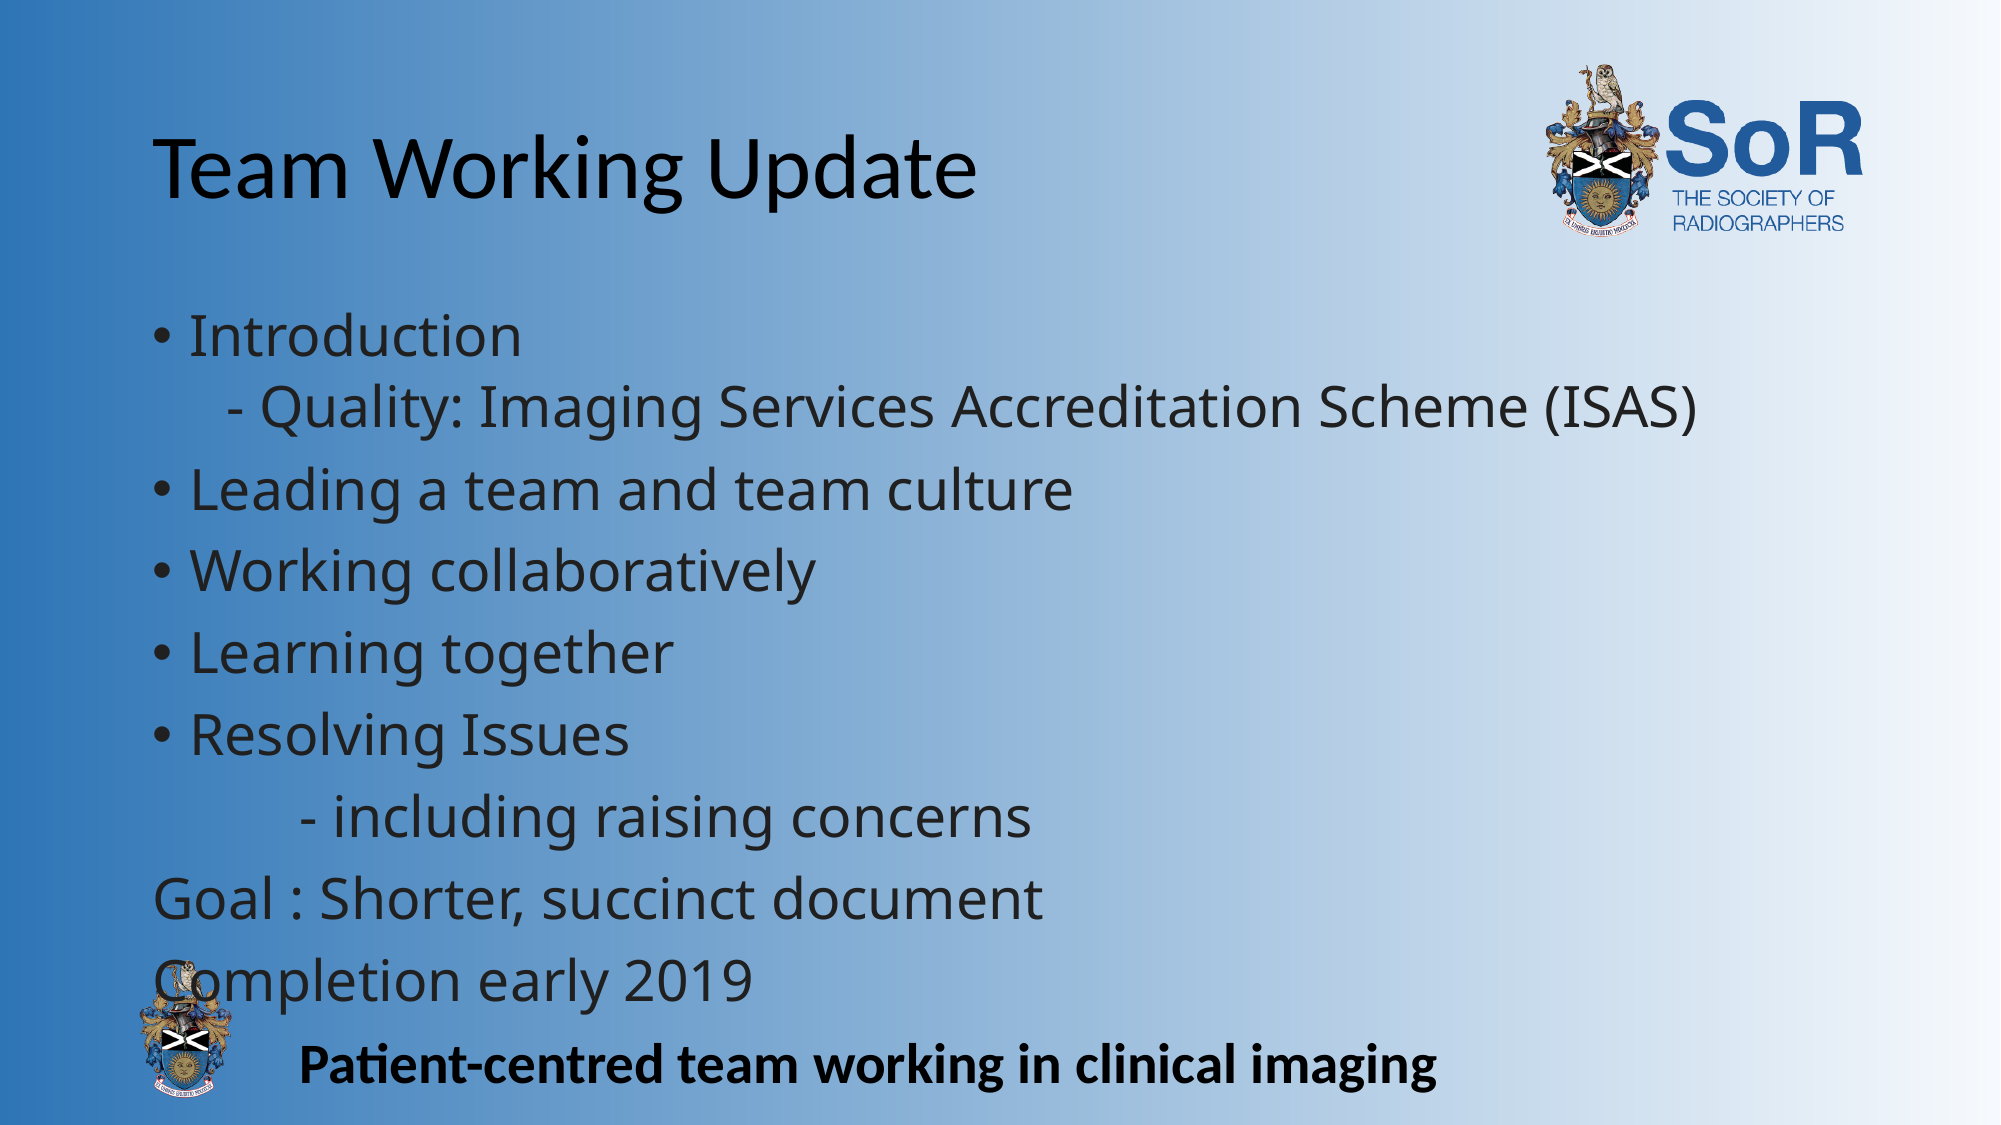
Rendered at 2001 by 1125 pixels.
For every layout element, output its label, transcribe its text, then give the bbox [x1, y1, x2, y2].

list Introduction - Quality: Imaging Services Accreditation Scheme (ISAS) Leading a team and team culture Working collaboratively Learning together Resolving Issues - including raising concerns Goal : Shorter, succinct document Completion early 2019 Patient-centred team working in clinical imaging [137, 299, 1863, 1111]
title Team Working Update [137, 59, 1863, 278]
